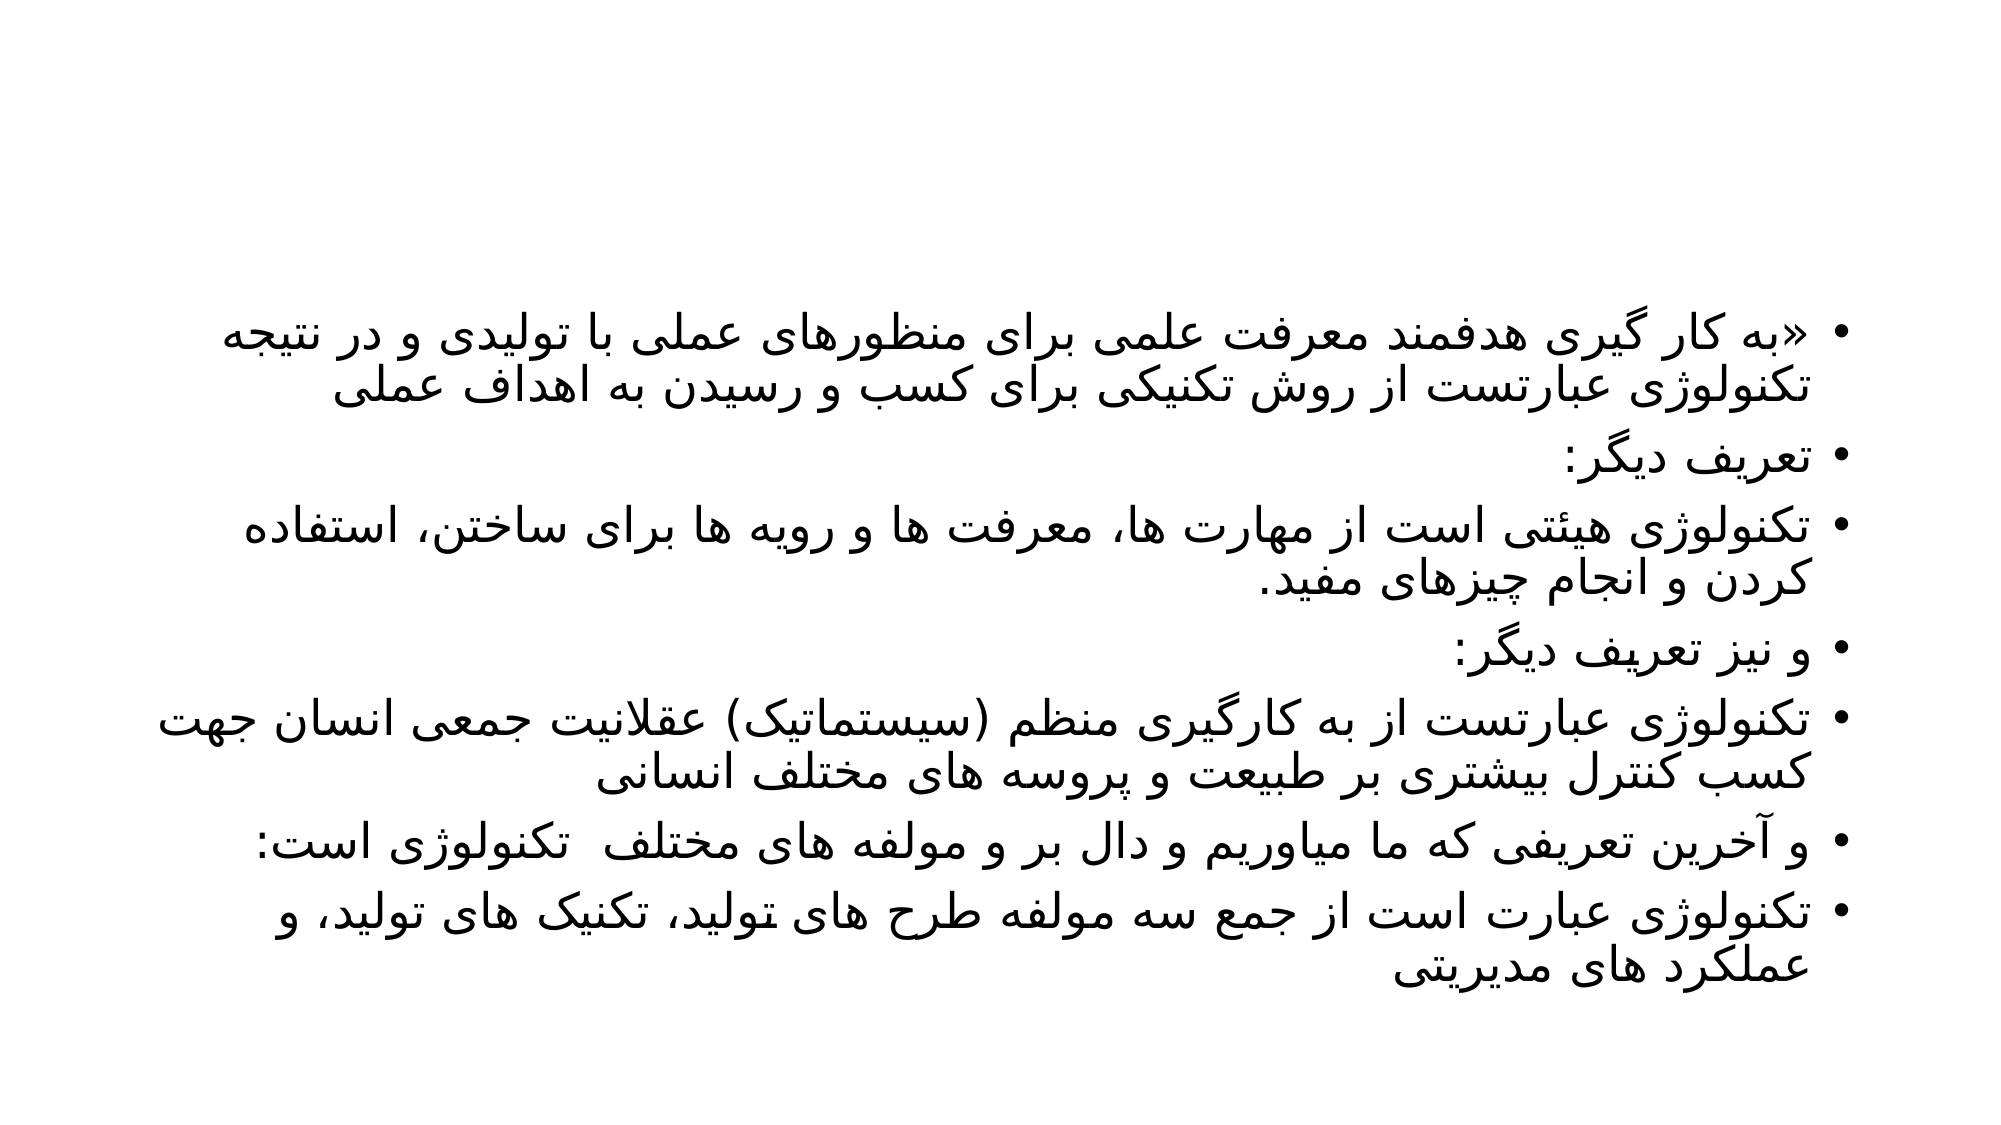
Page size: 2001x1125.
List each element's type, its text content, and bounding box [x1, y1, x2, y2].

list «به کار گیری هدفمند معرفت علمی برای منظورهای عملی با تولیدی و در نتیجه تکنولوژی عبارتست از روش تکنیکی برای کسب و رسیدن به اهداف عملی تعریف دیگر: تکنولوژی هیئتی است از مهارت ها، معرفت ها و رویه ها برای ساختن، استفاده کردن و انجام چیزهای مفید. و نیز تعریف دیگر: تکنولوژی عبارتست از به کارگیری منظم (سیستماتیک) عقلانیت جمعی انسان جهت کسب کنترل بیشتری بر طبیعت و پروسه های مختلف انسانی و آخرین تعریفی که ما میاوریم و دال بر و مولفه های مختلف تکنولوژی است: تکنولوژی عبارت است از جمع سه مولفه طرح های تولید، تکنیک های تولید، و عملکرد های مدیریتی [137, 299, 1863, 1014]
